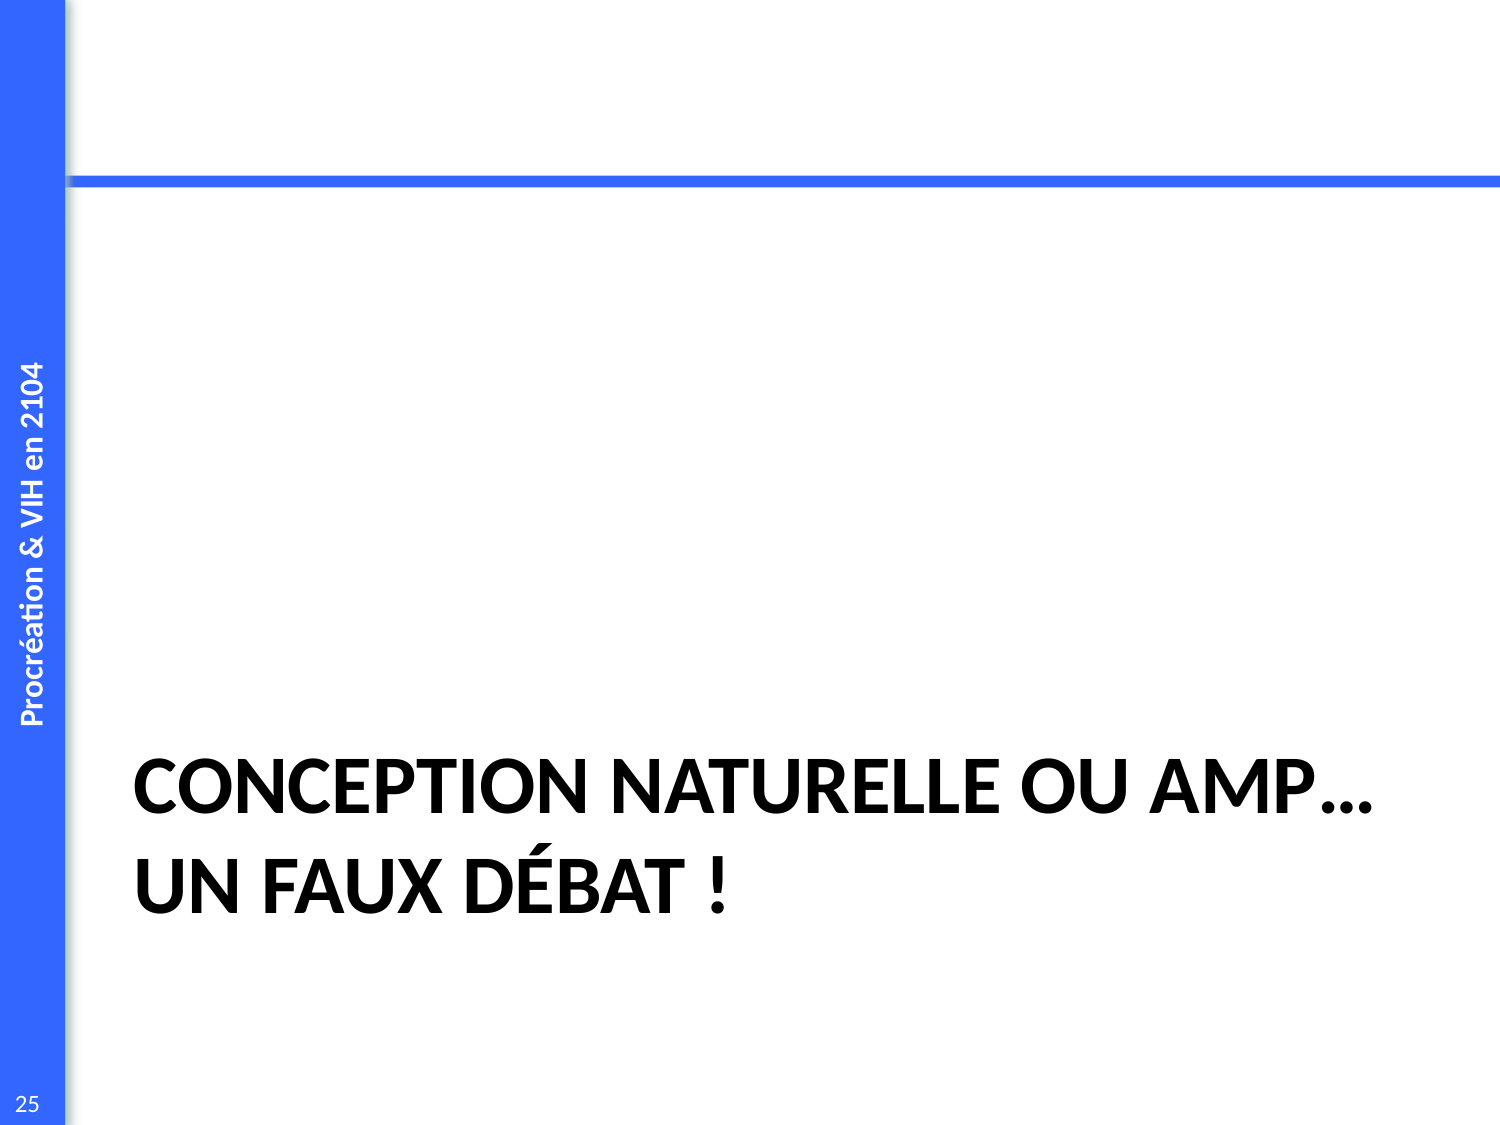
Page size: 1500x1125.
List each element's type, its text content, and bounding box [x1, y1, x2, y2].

title Conception naturelle ou AMP… un faux débat ! [118, 722, 1394, 947]
